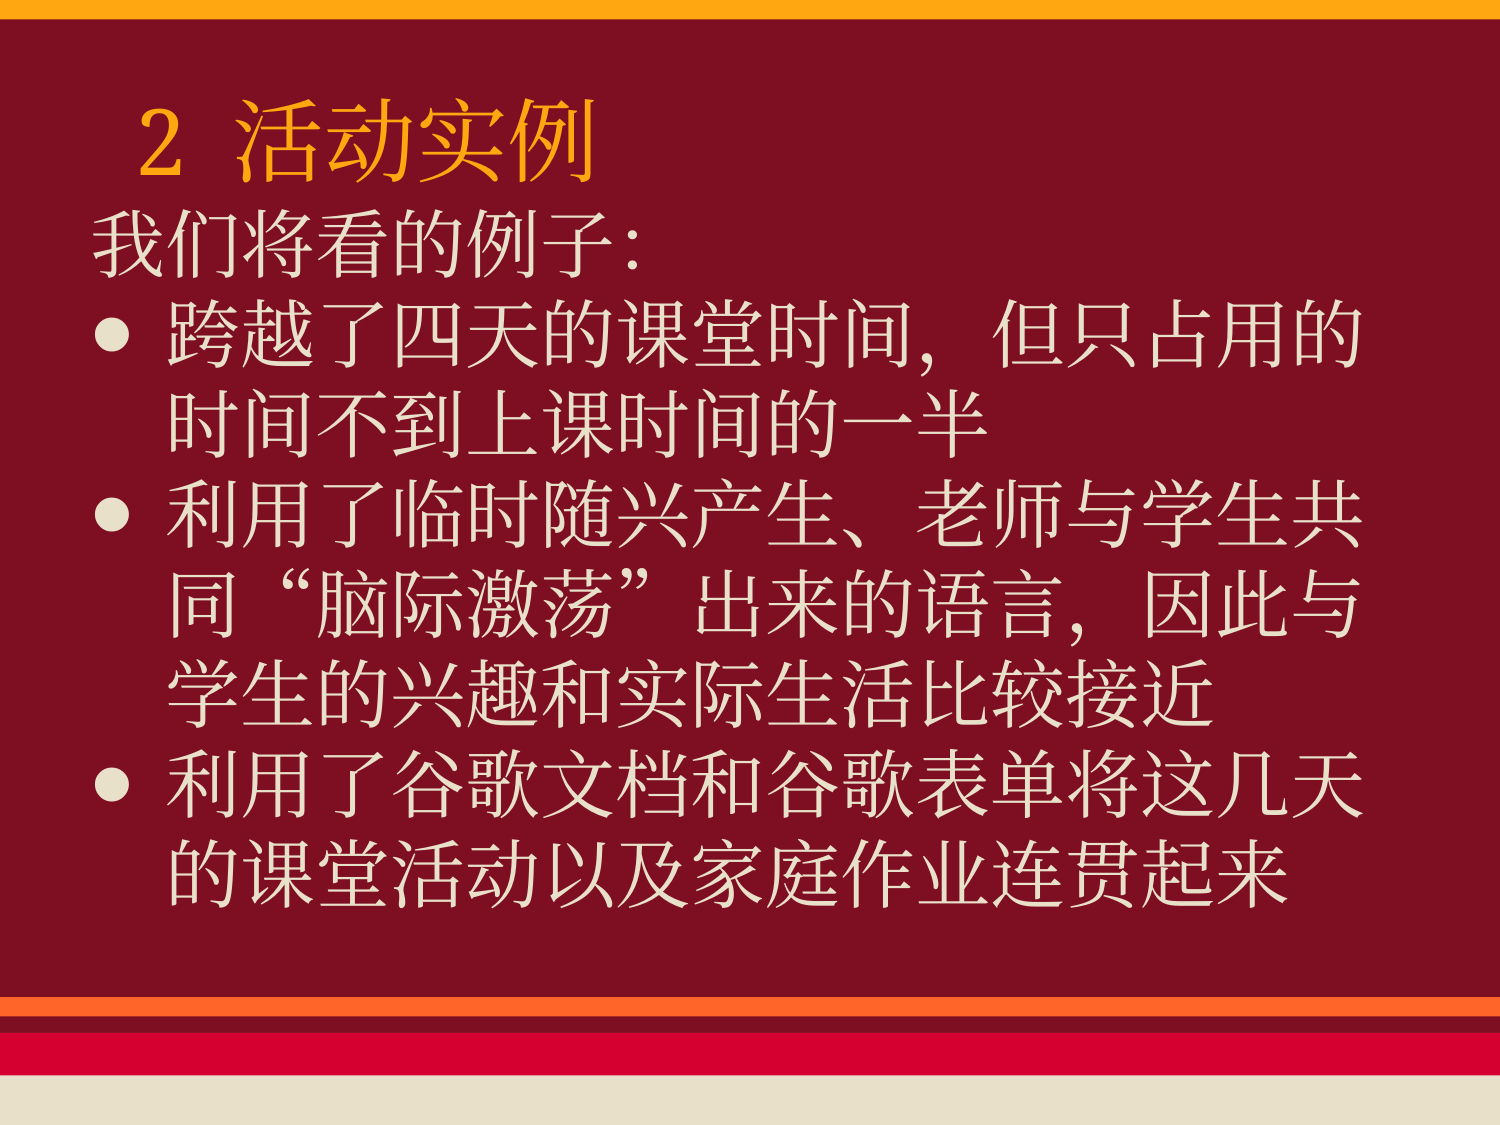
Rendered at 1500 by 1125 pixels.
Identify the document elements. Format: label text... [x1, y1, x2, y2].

list 我们将看的例子： 跨越了四天的课堂时间，但只占用的时间不到上课时间的一半 利用了临时随兴产生、老师与学生共同“脑际激荡”出来的语言，因此与学生的兴趣和实际生活比较接近 利用了谷歌文档和谷歌表单将这几天的课堂活动以及家庭作业连贯起来 [75, 182, 1425, 984]
title 2 活动实例 [75, 45, 1425, 182]
